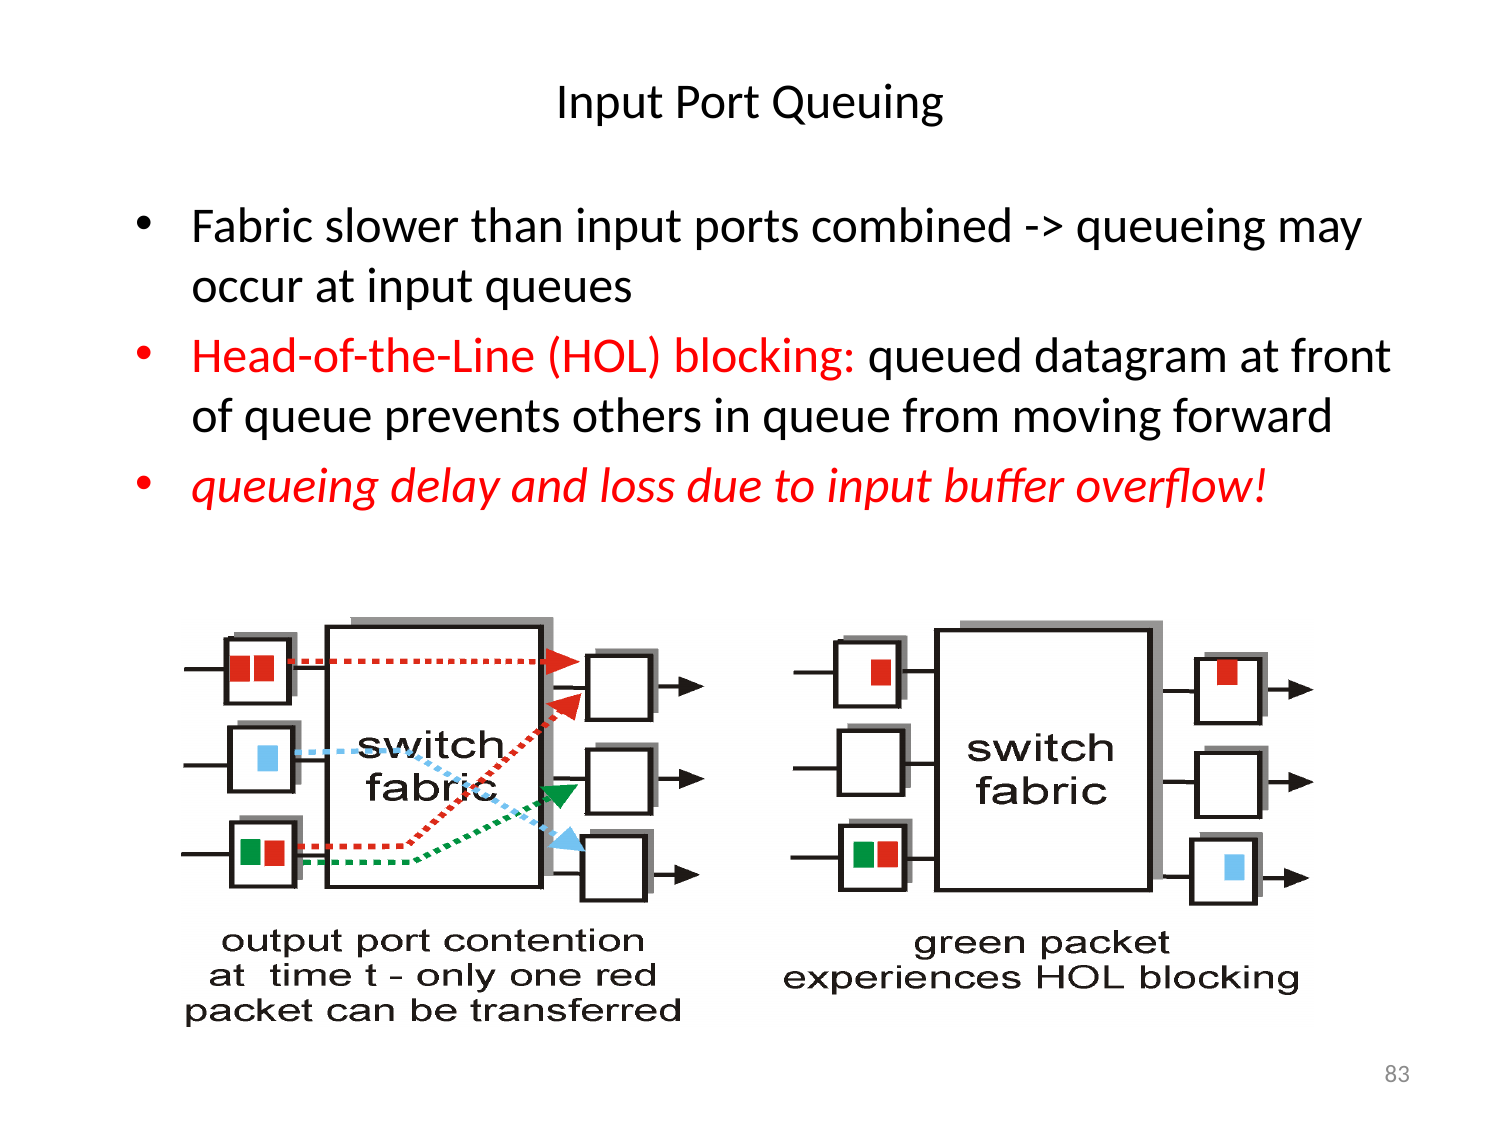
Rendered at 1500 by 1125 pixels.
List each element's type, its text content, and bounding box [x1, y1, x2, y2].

slide_number 83 [1074, 1042, 1425, 1103]
picture [181, 616, 1314, 1027]
list Fabric slower than input ports combined -> queueing may occur at input queues Head-of-the-Line (HOL) blocking: queued datagram at front of queue prevents others in queue from moving forward queueing delay and loss due to input buffer overflow! [120, 184, 1449, 680]
title Input Port Queuing [112, 60, 1388, 136]
